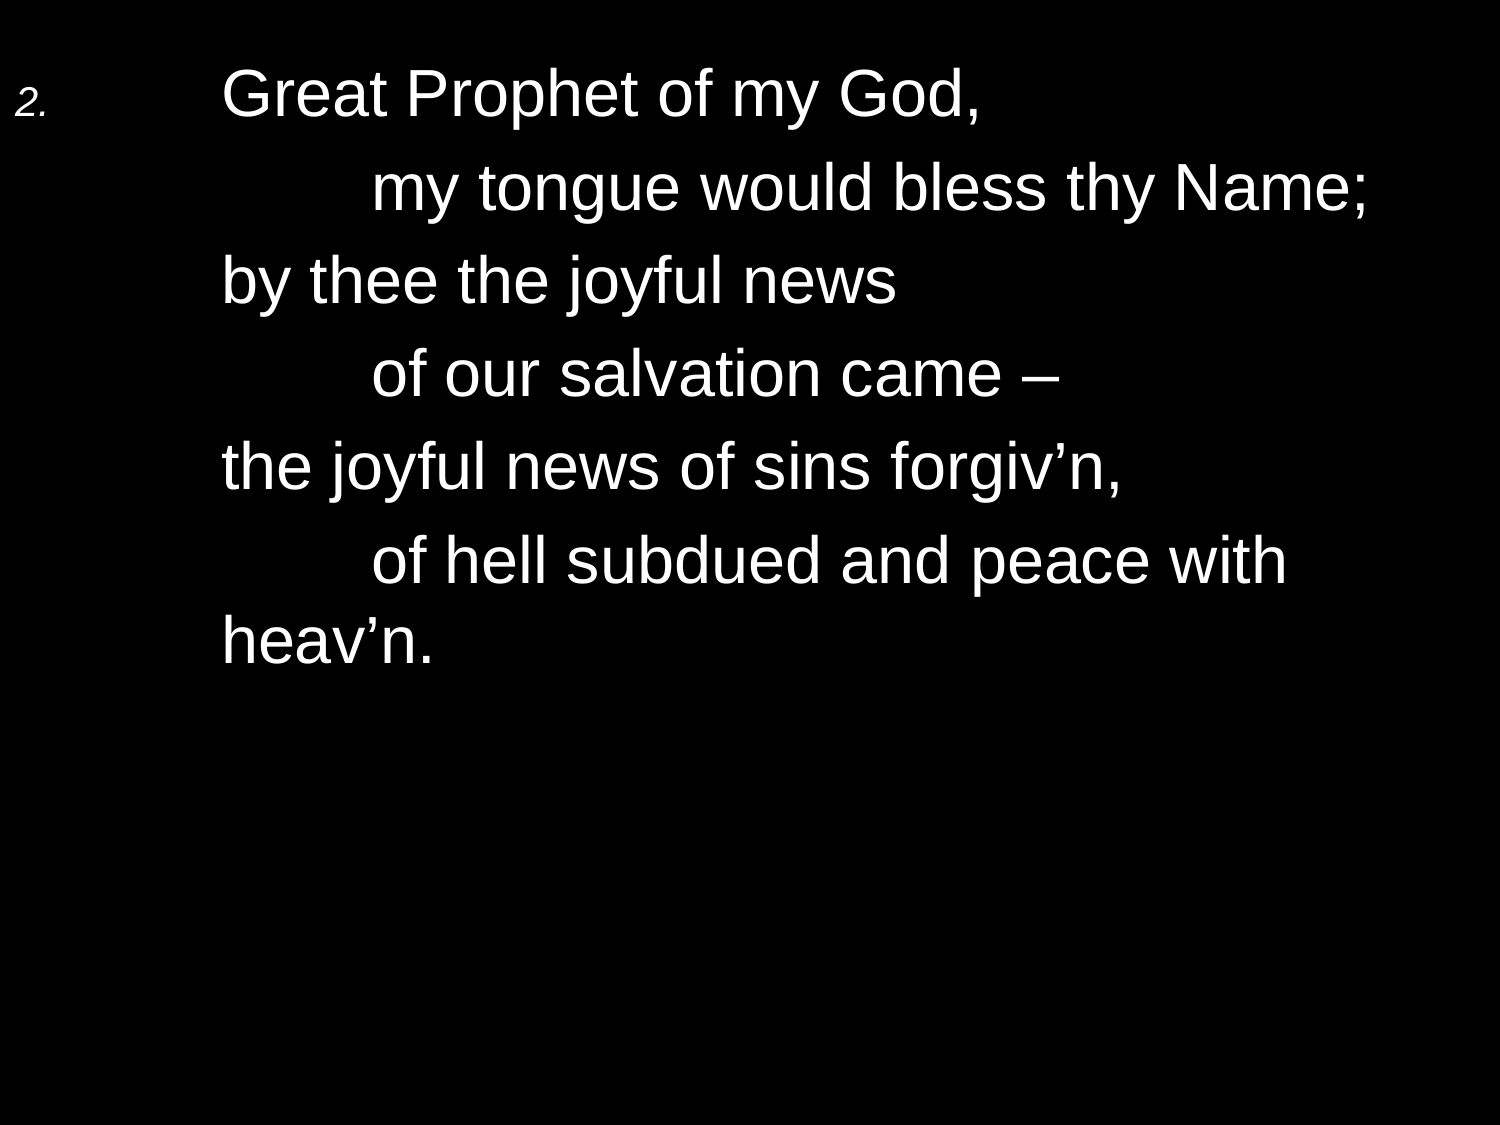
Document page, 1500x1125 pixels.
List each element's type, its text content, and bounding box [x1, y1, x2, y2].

list 2. Great Prophet of my God, my tongue would bless thy Name; by thee the joyful news of our salvation came – the joyful news of sins forgiv’n, of hell subdued and peace with heav’n. [0, 42, 1500, 1047]
